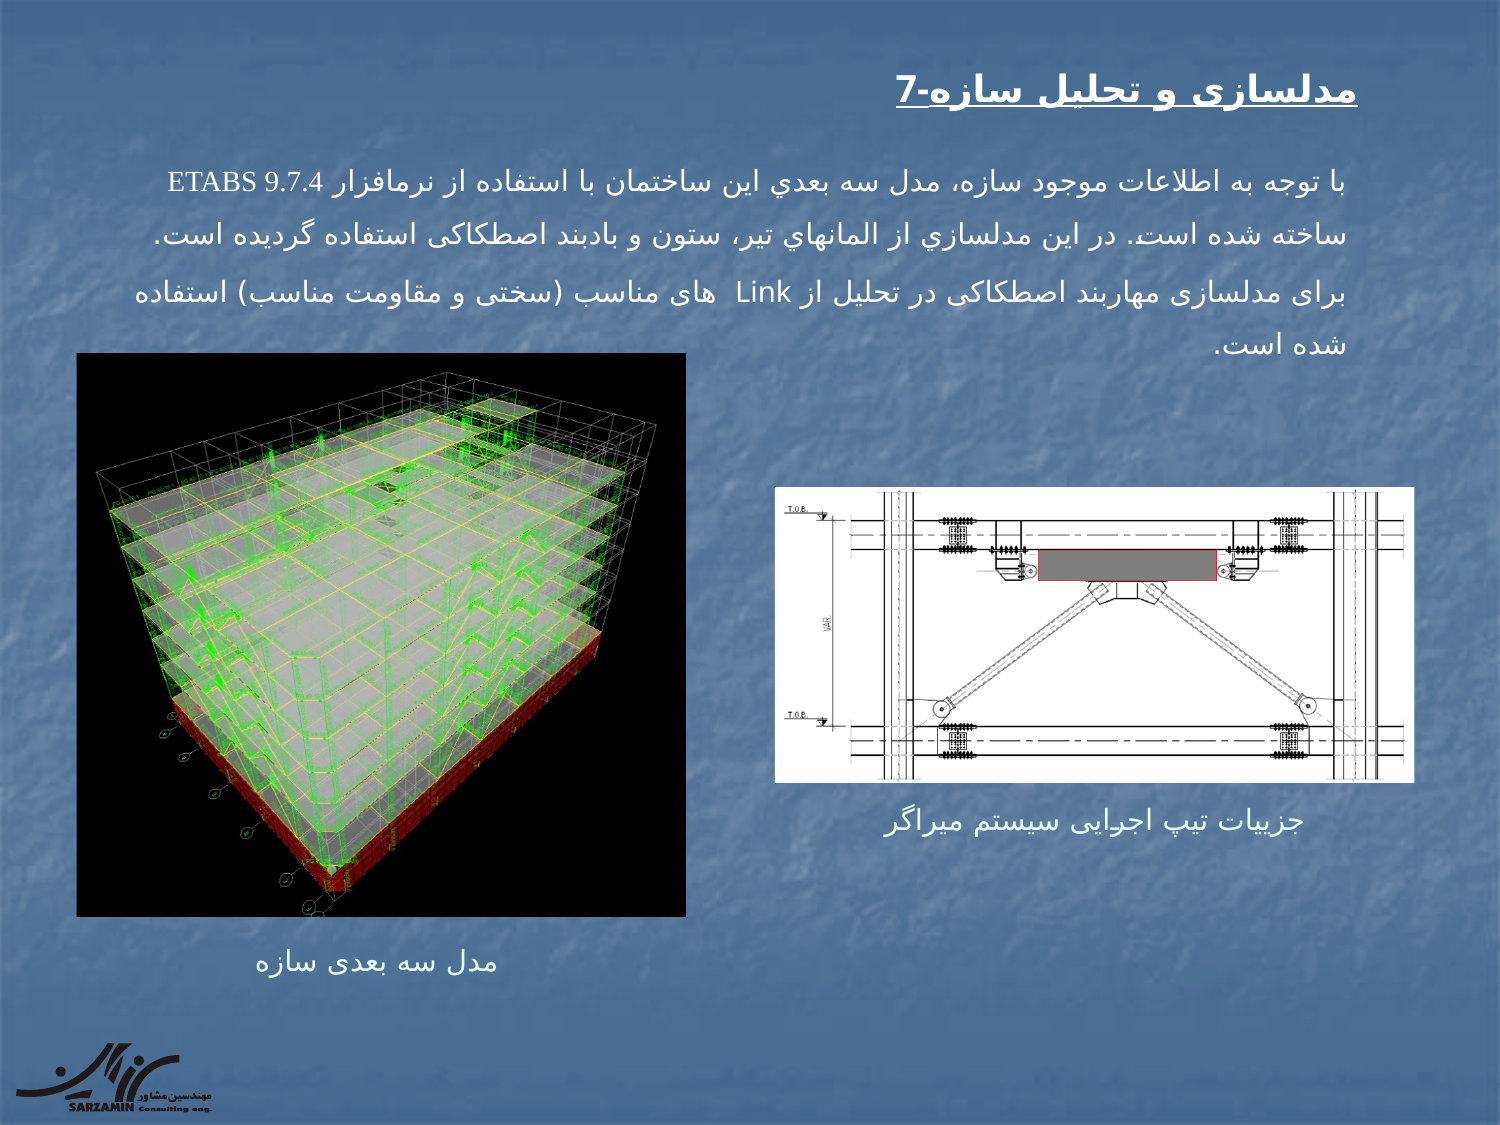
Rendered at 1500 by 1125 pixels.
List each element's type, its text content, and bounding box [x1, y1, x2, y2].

text_box مدل سه بعدی سازه [76, 924, 686, 983]
picture [76, 353, 687, 918]
list با توجه به اطلاعات موجود سازه، مدل سه بعدي اين ساختمان با استفاده از نرم‏افزار ETABS 9.7.4 ساخته شده است. در اين مدلسازي از المانهاي تير، ستون و بادبند اصطکاکی استفاده گردیده است. برای مدلسازی مهاربند اصطکاکی در تحلیل از Link های مناسب (سختی و مقاومت مناسب) استفاده شده است. [87, 137, 1363, 413]
text_box جزییات تیپ اجرایی سیستم میراگر [774, 790, 1415, 850]
picture [774, 487, 1415, 784]
title 7-مدلسازی و تحلیل سازه [74, 49, 1374, 125]
